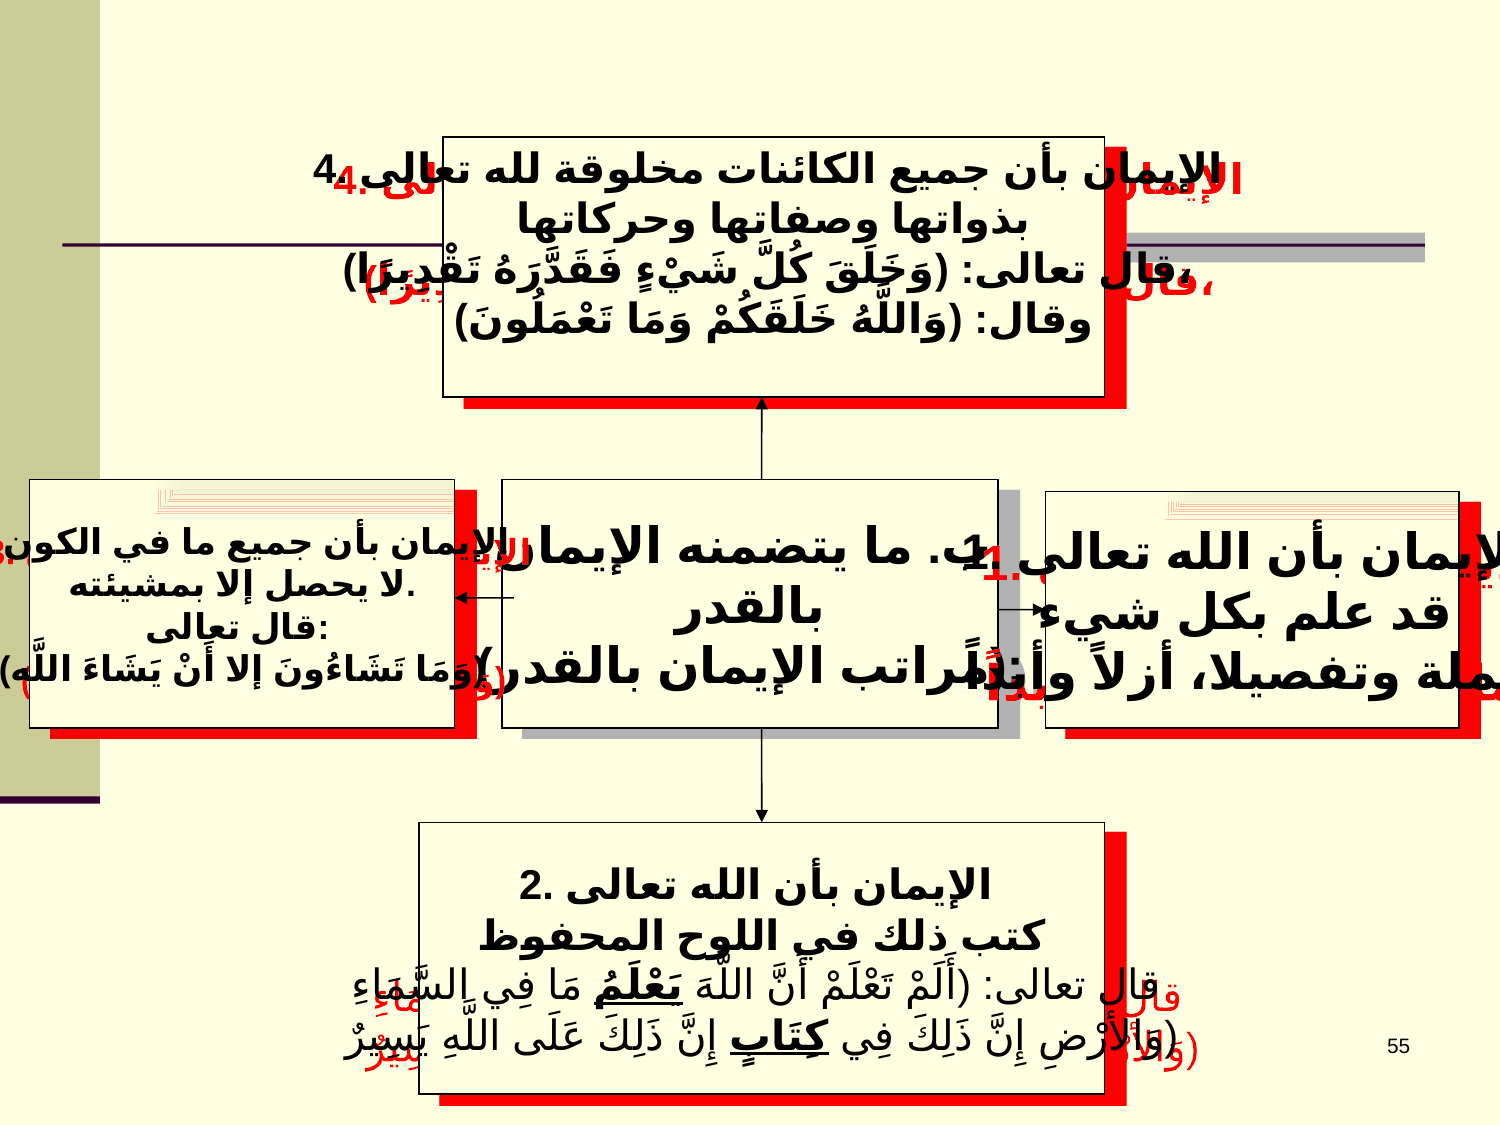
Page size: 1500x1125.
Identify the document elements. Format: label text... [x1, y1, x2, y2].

text_box [998, 603, 1046, 616]
text_box 1. الإيمان بأن الله تعالى قد علم بكل شيء جملة وتفصيلا، أزلاً وأبداً [1045, 491, 1459, 728]
text_box [755, 397, 768, 480]
text_box 2. الإيمان بأن الله تعالى كتب ذلك في اللوح المحفوظ قال تعالى: (أَلَمْ تَعْلَمْ أَنَّ اللَّهَ يَعْلَمُ مَا فِي السَّمَاءِ وَالأرْضِ إِنَّ ذَلِكَ فِي كِتَابٍ إِنَّ ذَلِكَ عَلَى اللَّهِ يَسِيرٌ) [419, 822, 1105, 1094]
slide_number 55 [1127, 1024, 1426, 1101]
text_box ب. ما يتضمنه الإيمان بالقدر (مراتب الإيمان بالقدر): [501, 479, 999, 728]
text_box 3. الإيمان بأن جميع ما في الكون لا يحصل إلا بمشيئته. قال تعالى: (وَمَا تَشَاءُونَ إلا أَنْ يَشَاءَ اللَّه) [29, 479, 455, 728]
text_box [755, 727, 768, 823]
text_box 4. الإيمان بأن جميع الكائنات مخلوقة لله تعالى بذواتها وصفاتها وحركاتها قال تعالى: (وَخَلَقَ كُلَّ شَيْءٍ فَقَدَّرَهُ تَقْدِيرًا)، وقال: (وَاللَّهُ خَلَقَكُمْ وَمَا تَعْمَلُونَ) [442, 137, 1105, 398]
text_box [454, 591, 514, 605]
